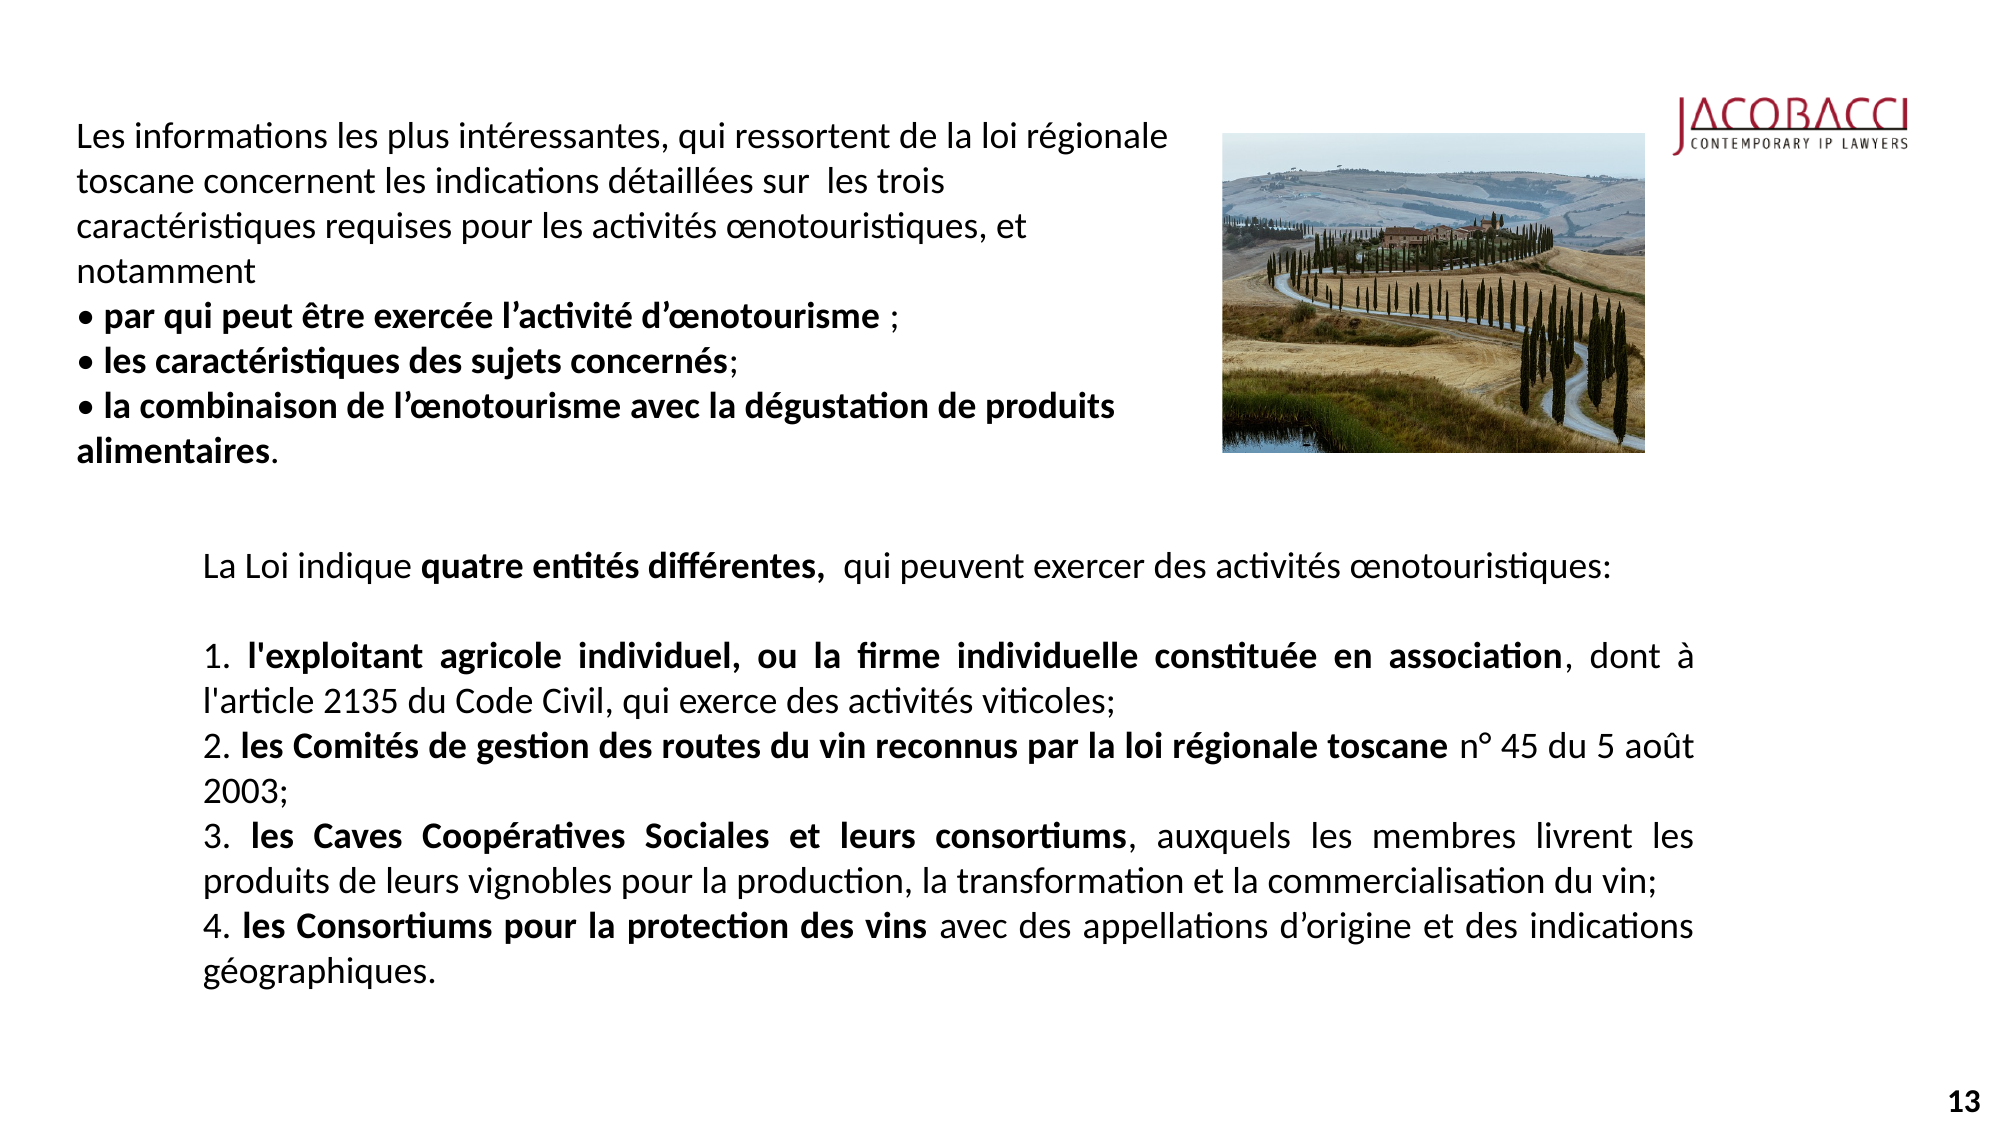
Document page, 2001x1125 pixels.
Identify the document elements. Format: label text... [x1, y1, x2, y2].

picture [1672, 95, 1908, 156]
picture [1222, 133, 1645, 453]
text_box 13 [1927, 1071, 2000, 1125]
text_box Les informations les plus intéressantes, qui ressortent de la loi régionale toscane concernent les indications détaillées sur les trois caractéristiques requises pour les activités œnotouristiques, et notamment • par qui peut être exercée l’activité d’œnotourisme ; • les caractéristiques des sujets concernés; • la combinaison de l’œnotourisme avec la dégustation de produits alimentaires. [61, 103, 1187, 479]
text_box La Loi indique quatre entités différentes, qui peuvent exercer des activités œnotouristiques: 1. l'exploitant agricole individuel, ou la firme individuelle constituée en association, dont à l'article 2135 du Code Civil, qui exerce des activités viticoles; 2. les Comités de gestion des routes du vin reconnus par la loi régionale toscane n° 45 du 5 août 2003; 3. les Caves Coopératives Sociales et leurs consortiums, auxquels les membres livrent les produits de leurs vignobles pour la production, la transformation et la commercialisation du vin; 4. les Consortiums pour la protection des vins avec des appellations d’origine et des indications géographiques. [188, 534, 1710, 1044]
